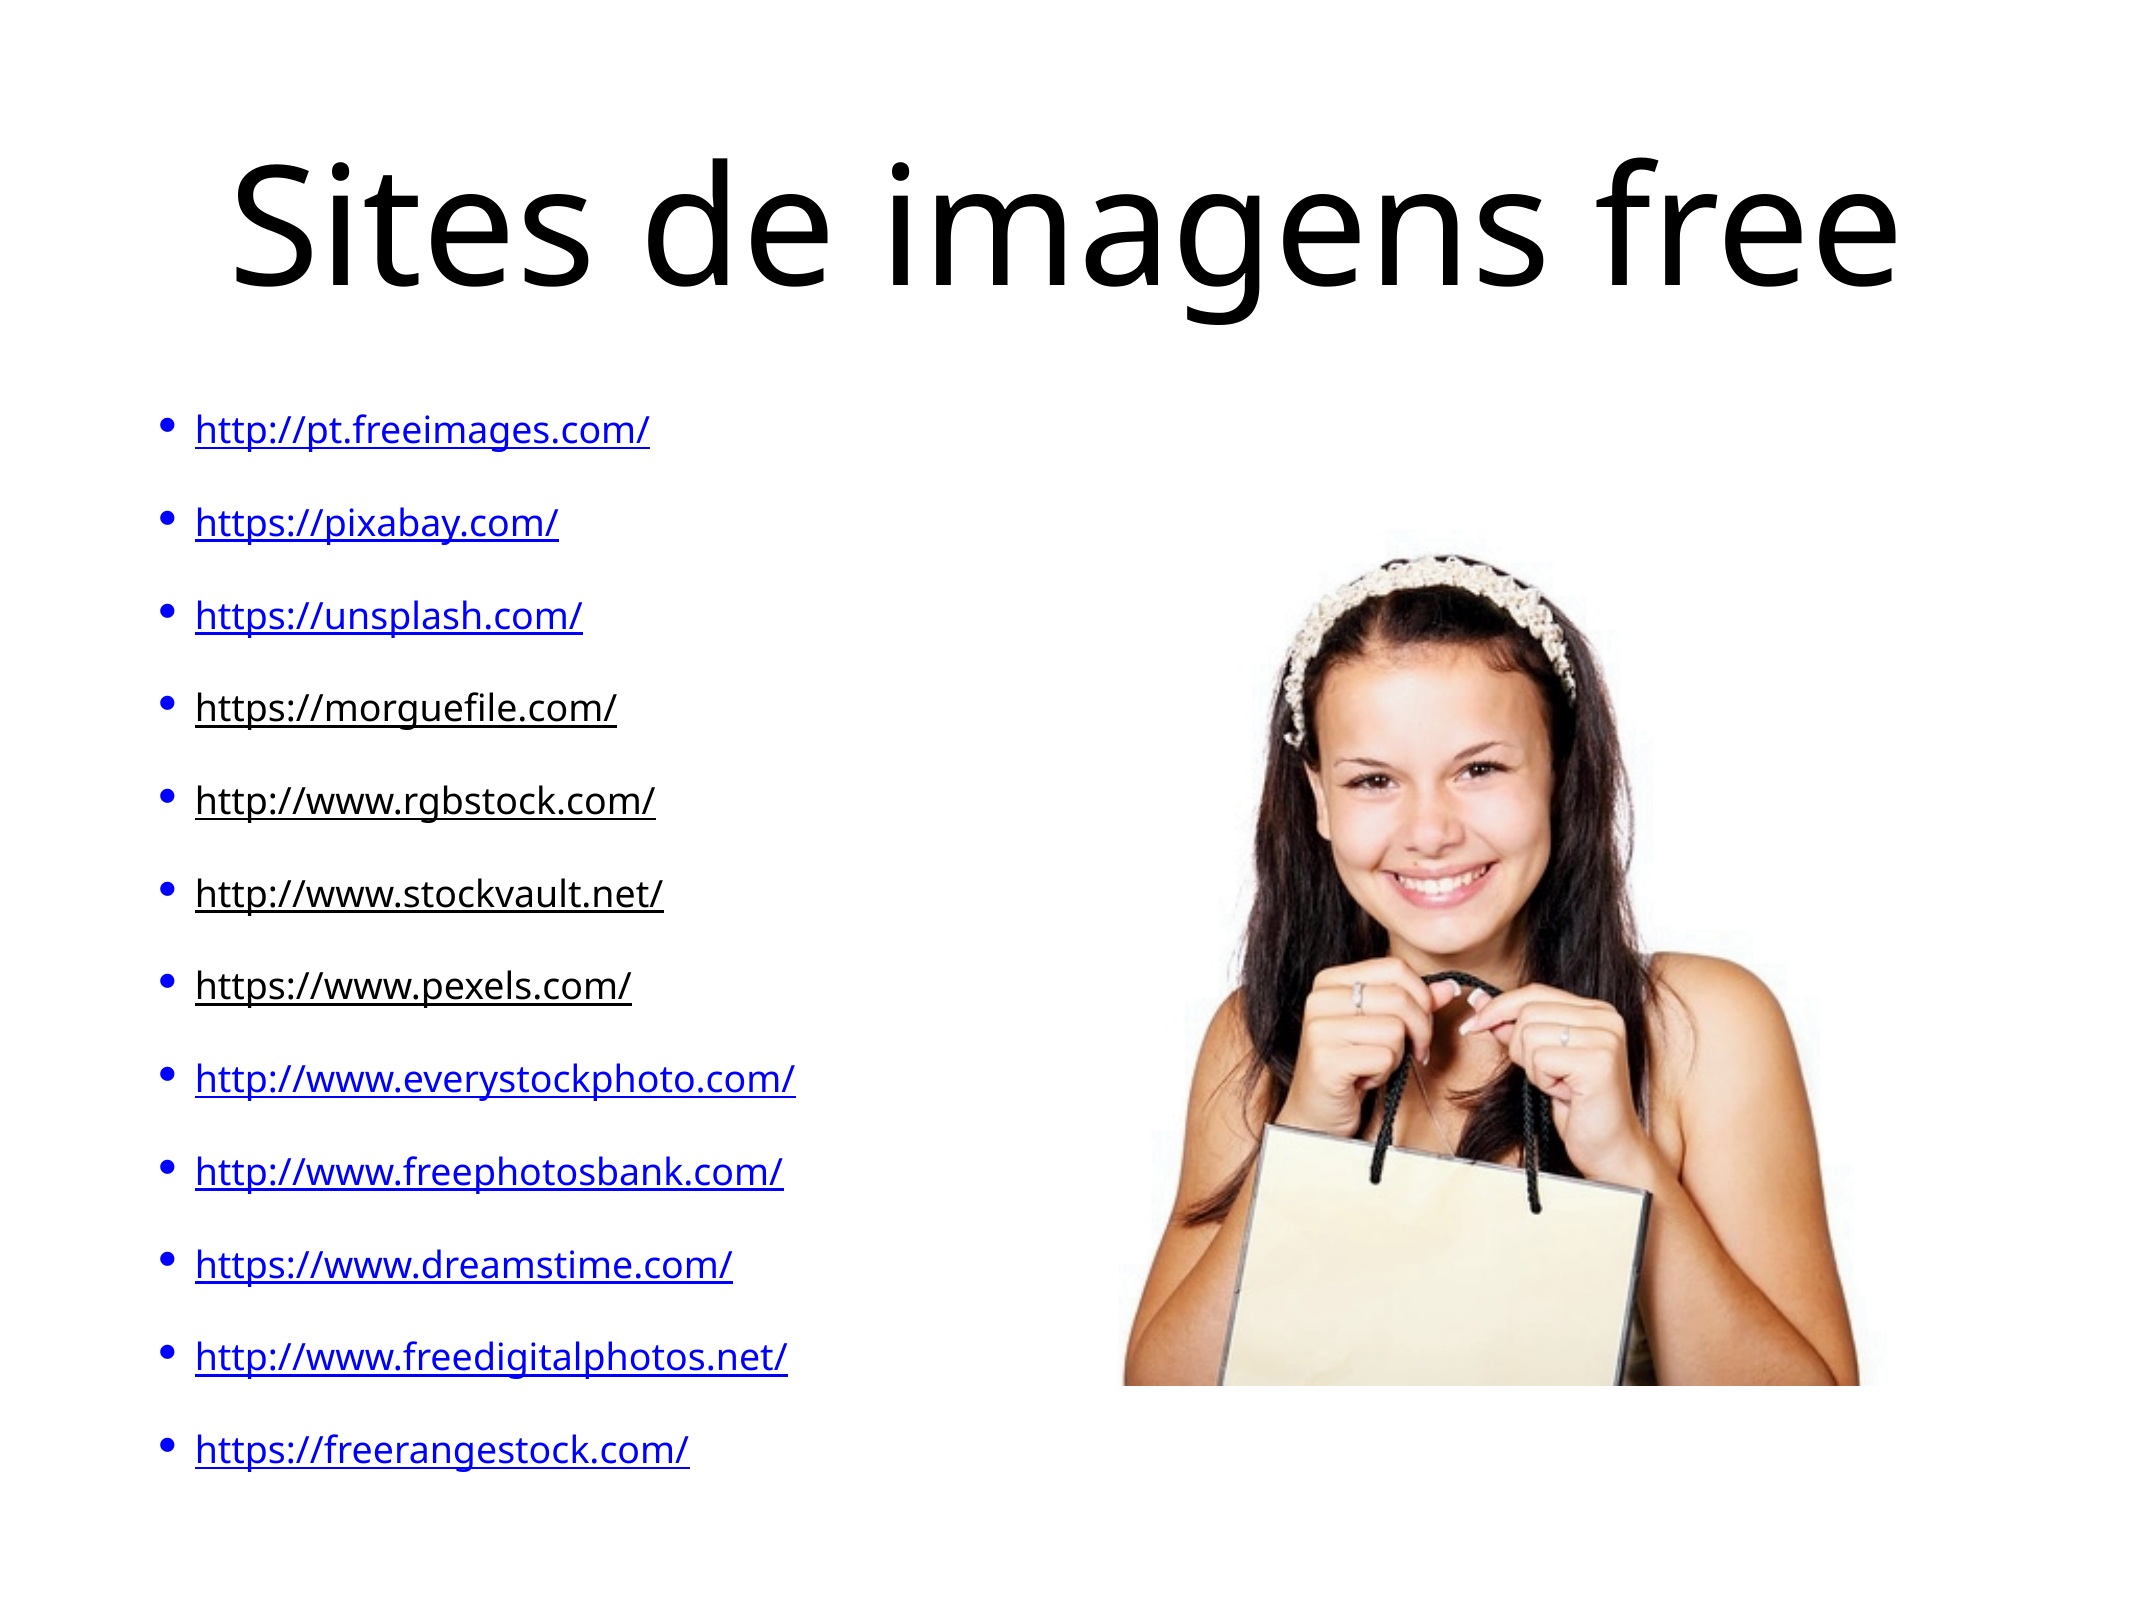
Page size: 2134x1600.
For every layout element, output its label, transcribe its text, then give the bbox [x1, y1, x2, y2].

title Sites de imagens free [155, 41, 1978, 397]
list http://pt.freeimages.com/ https://pixabay.com/ https://unsplash.com/ https://morguefile.com/ http://www.rgbstock.com/ http://www.stockvault.net/ https://www.pexels.com/ http://www.everystockphoto.com/ http://www.freephotosbank.com/ https://www.dreamstime.com/ http://www.freedigitalphotos.net/ https://freerangestock.com/ [149, 412, 1026, 1471]
picture [1021, 497, 1954, 1386]
